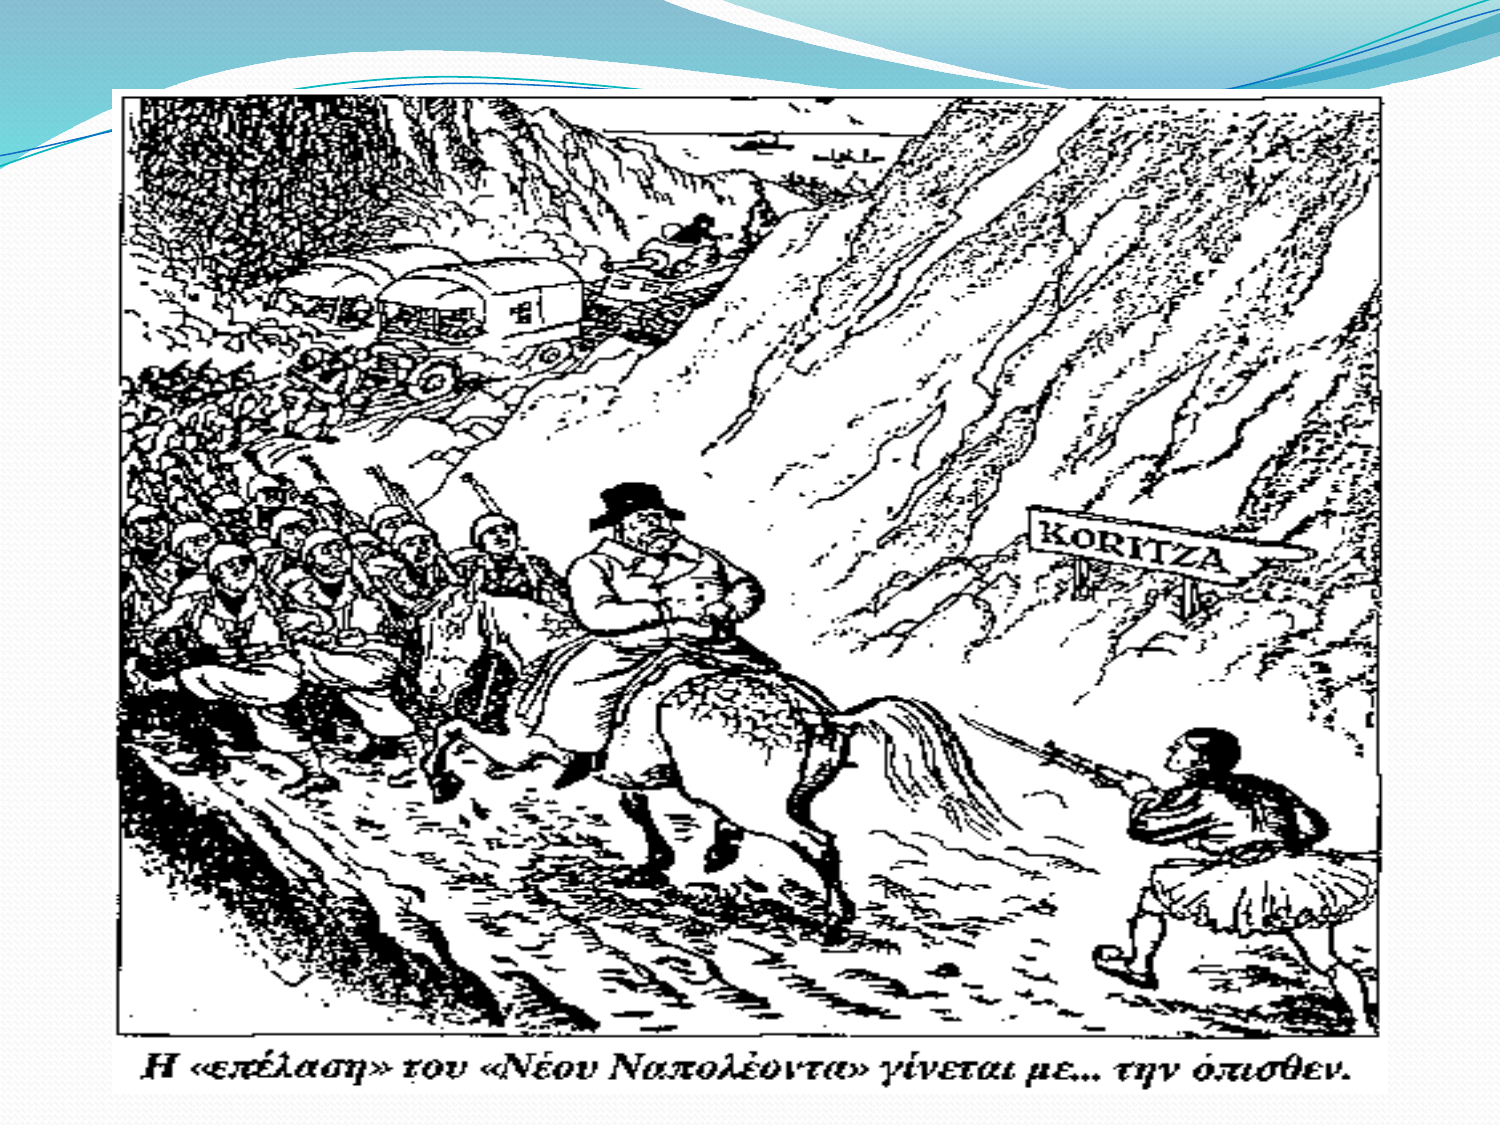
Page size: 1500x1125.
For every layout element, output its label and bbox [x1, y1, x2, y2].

list [111, 89, 1389, 1095]
